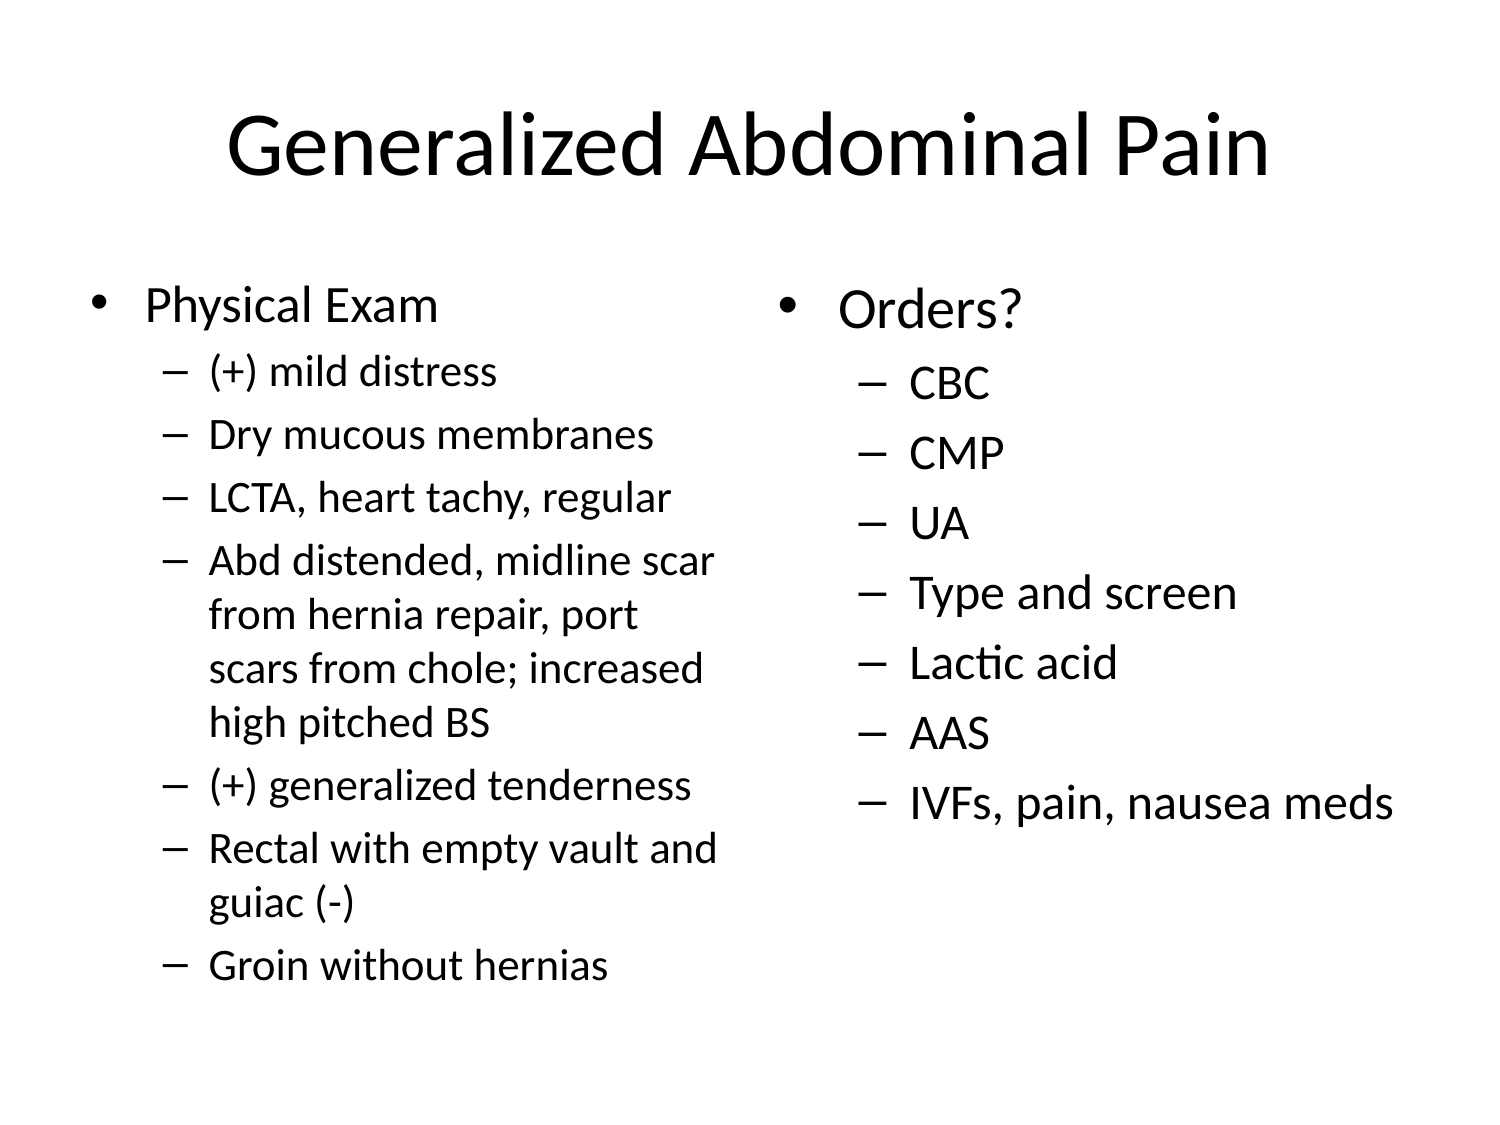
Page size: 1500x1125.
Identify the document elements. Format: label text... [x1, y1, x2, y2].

title Generalized Abdominal Pain [75, 45, 1425, 233]
list Orders? CBC CMP UA Type and screen Lactic acid AAS IVFs, pain, nausea meds [762, 262, 1425, 1005]
list Physical Exam (+) mild distress Dry mucous membranes LCTA, heart tachy, regular Abd distended, midline scar from hernia repair, port scars from chole; increased high pitched BS (+) generalized tenderness Rectal with empty vault and guiac (-) Groin without hernias [75, 262, 738, 1005]
